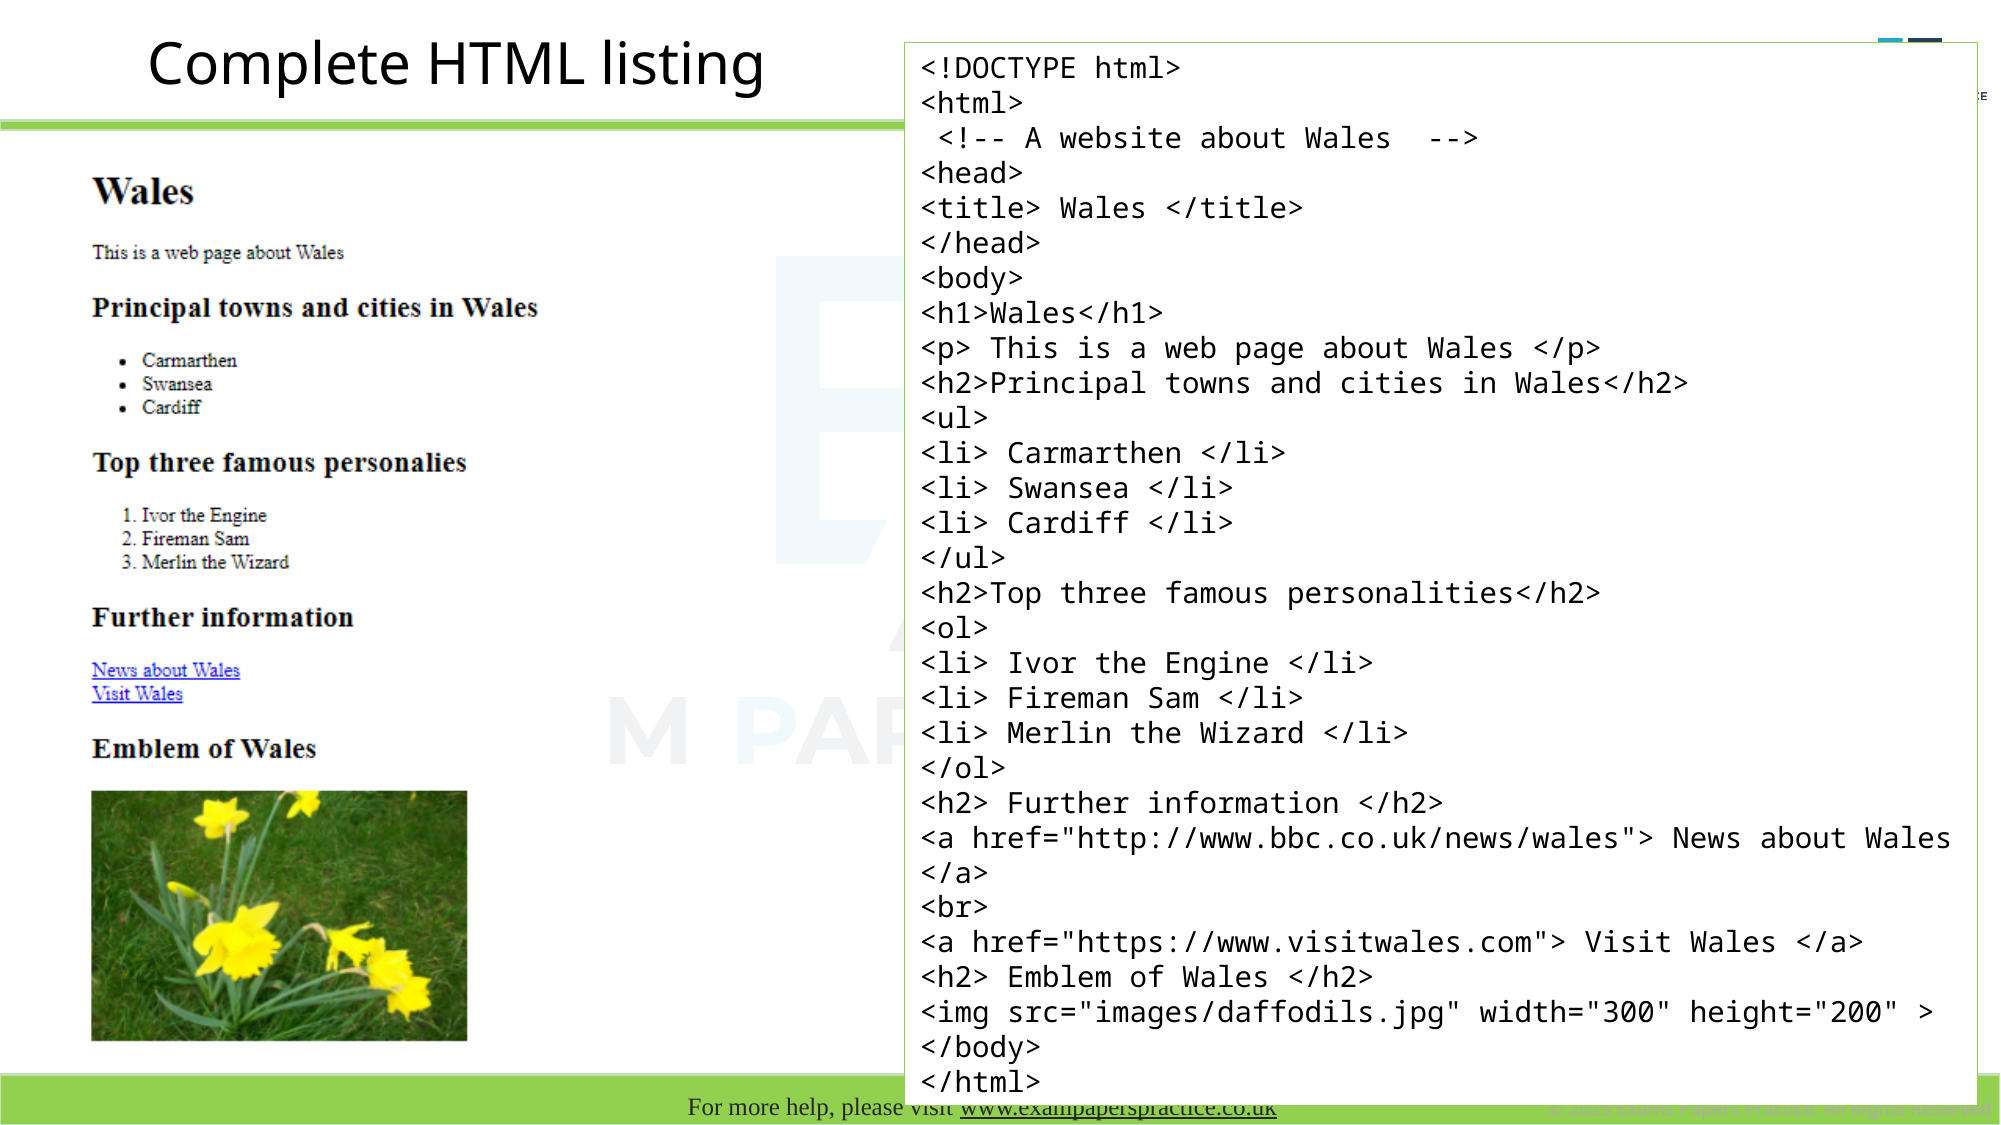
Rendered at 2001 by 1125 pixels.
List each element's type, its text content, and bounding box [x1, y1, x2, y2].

text_box <!DOCTYPE html> <html> <!-- A website about Wales --> <head> <title> Wales </title> </head> <body> <h1>Wales</h1> <p> This is a web page about Wales </p> <h2>Principal towns and cities in Wales</h2> <ul> <li> Carmarthen </li> <li> Swansea </li> <li> Cardiff </li> </ul> <h2>Top three famous personalities</h2> <ol> <li> Ivor the Engine </li> <li> Fireman Sam </li> <li> Merlin the Wizard </li> </ol> <h2> Further information </h2> <a href="http://www.bbc.co.uk/news/wales"> News about Wales </a> <br> <a href="https://www.visitwales.com"> Visit Wales </a> <h2> Emblem of Wales </h2> <img src="images/daffodils.jpg" width="300" height="200" > </body> </html> [904, 42, 1978, 1106]
title Complete HTML listing [132, 11, 1858, 121]
picture [90, 156, 610, 1047]
